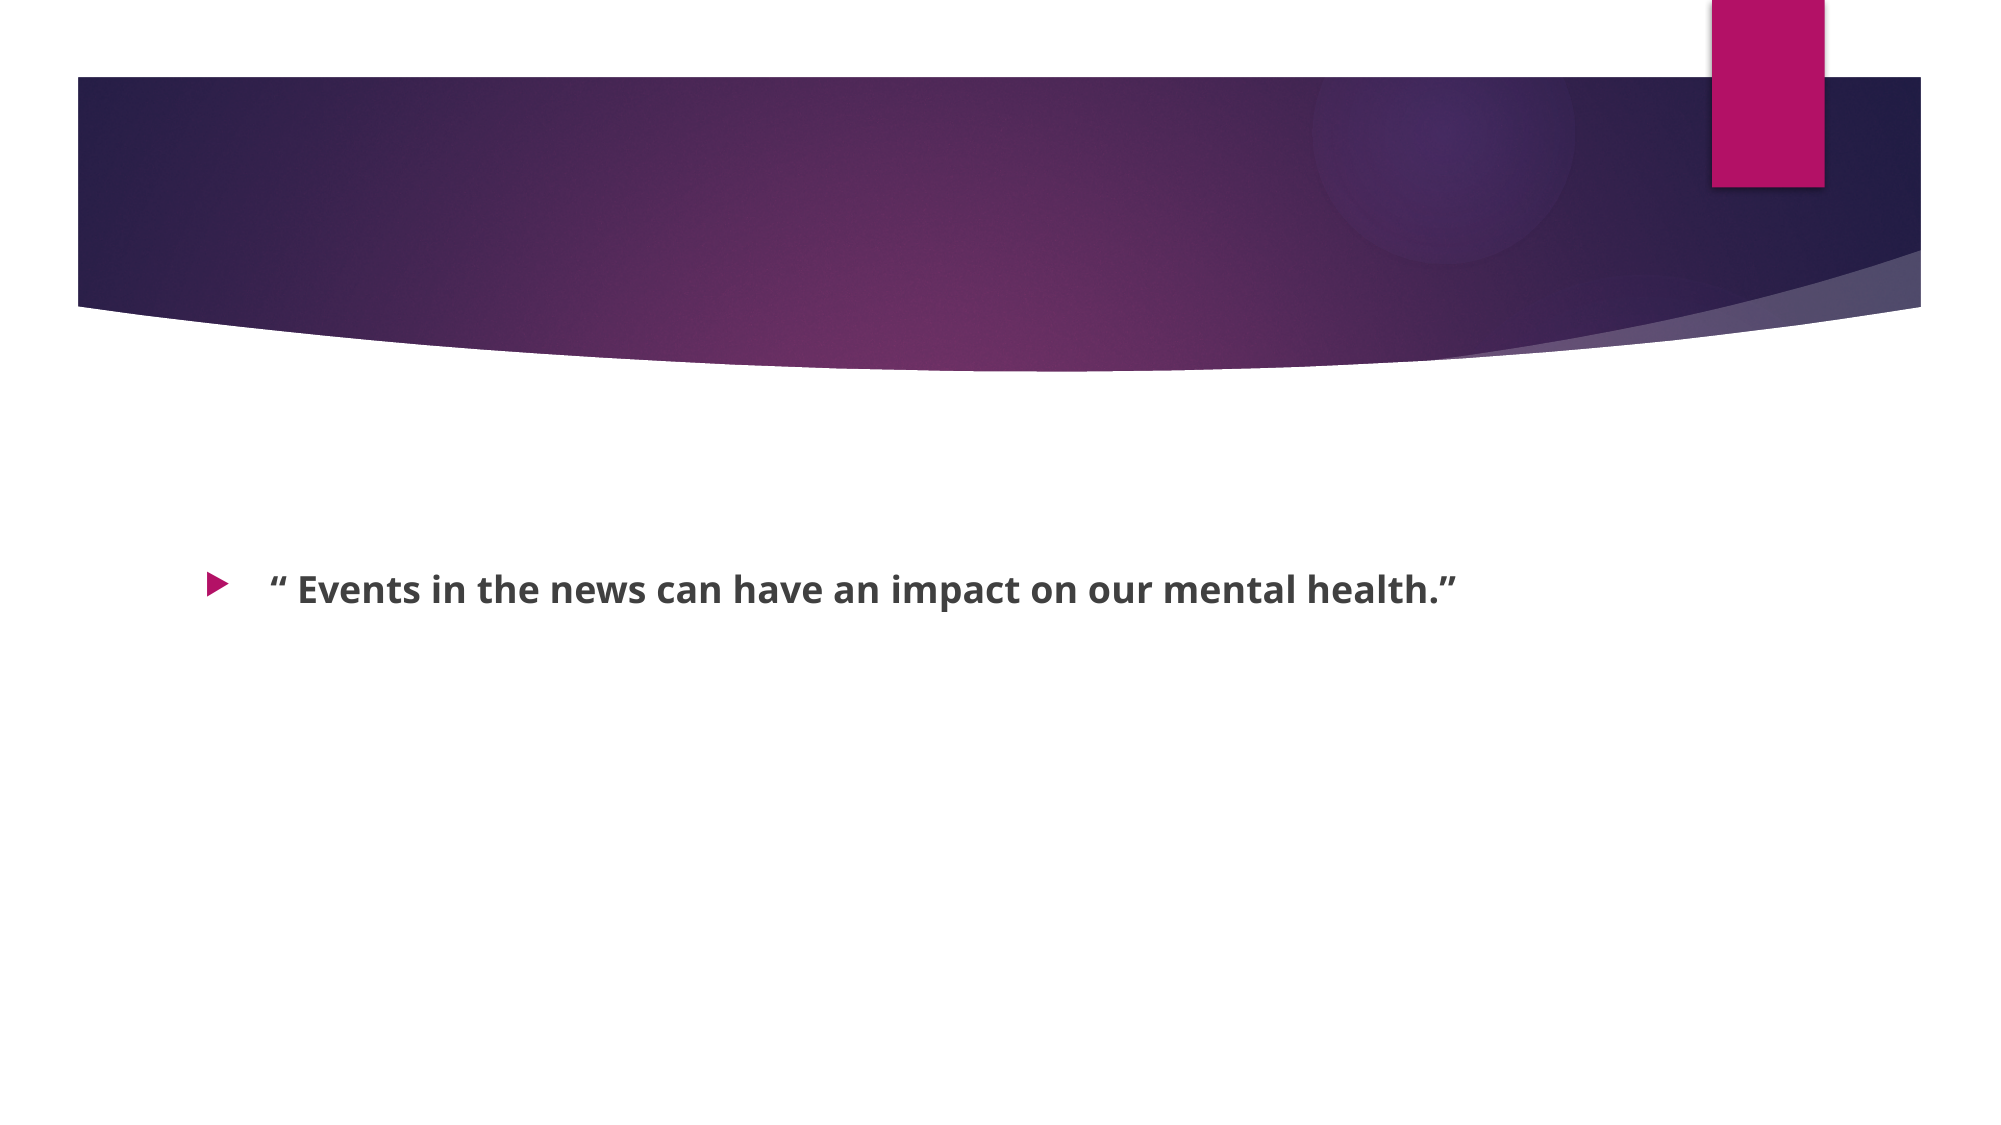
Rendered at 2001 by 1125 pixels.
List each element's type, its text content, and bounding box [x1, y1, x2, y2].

list “ Events in the news can have an impact on our mental health.” [189, 427, 1638, 988]
